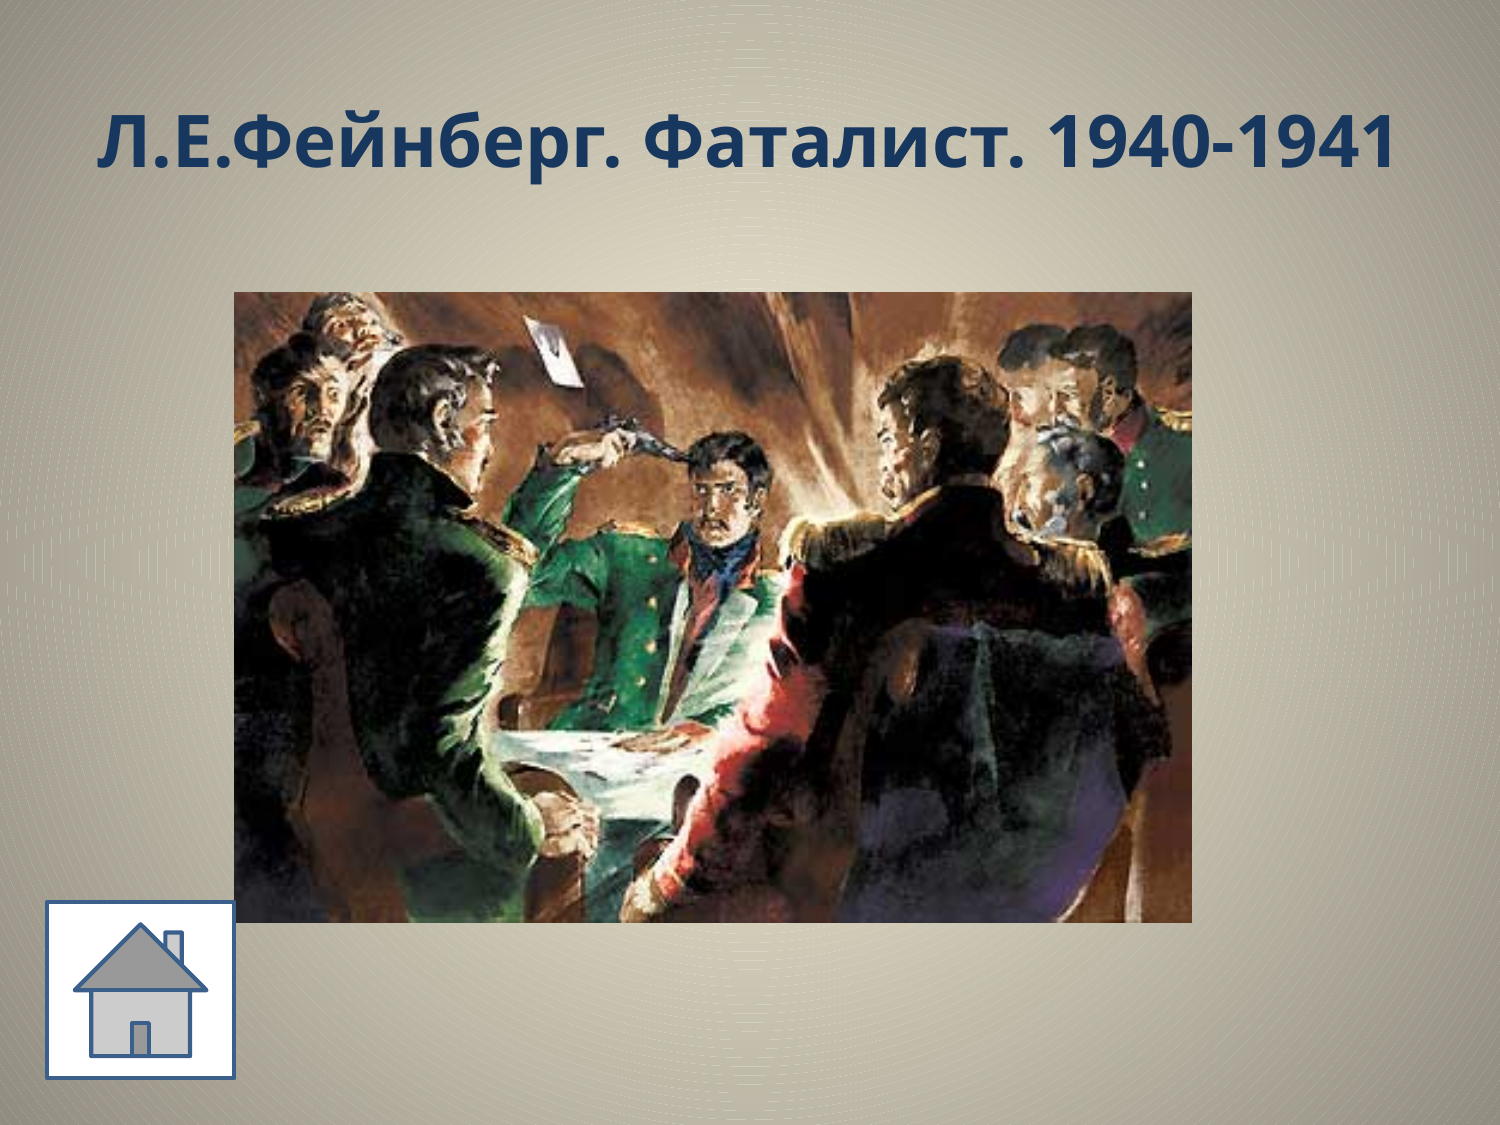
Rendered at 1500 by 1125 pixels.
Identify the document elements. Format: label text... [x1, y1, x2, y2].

title Л.Е.Фейнберг. Фаталист. 1940-1941 [75, 45, 1425, 233]
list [234, 292, 1192, 923]
text_box [45, 900, 236, 1080]
